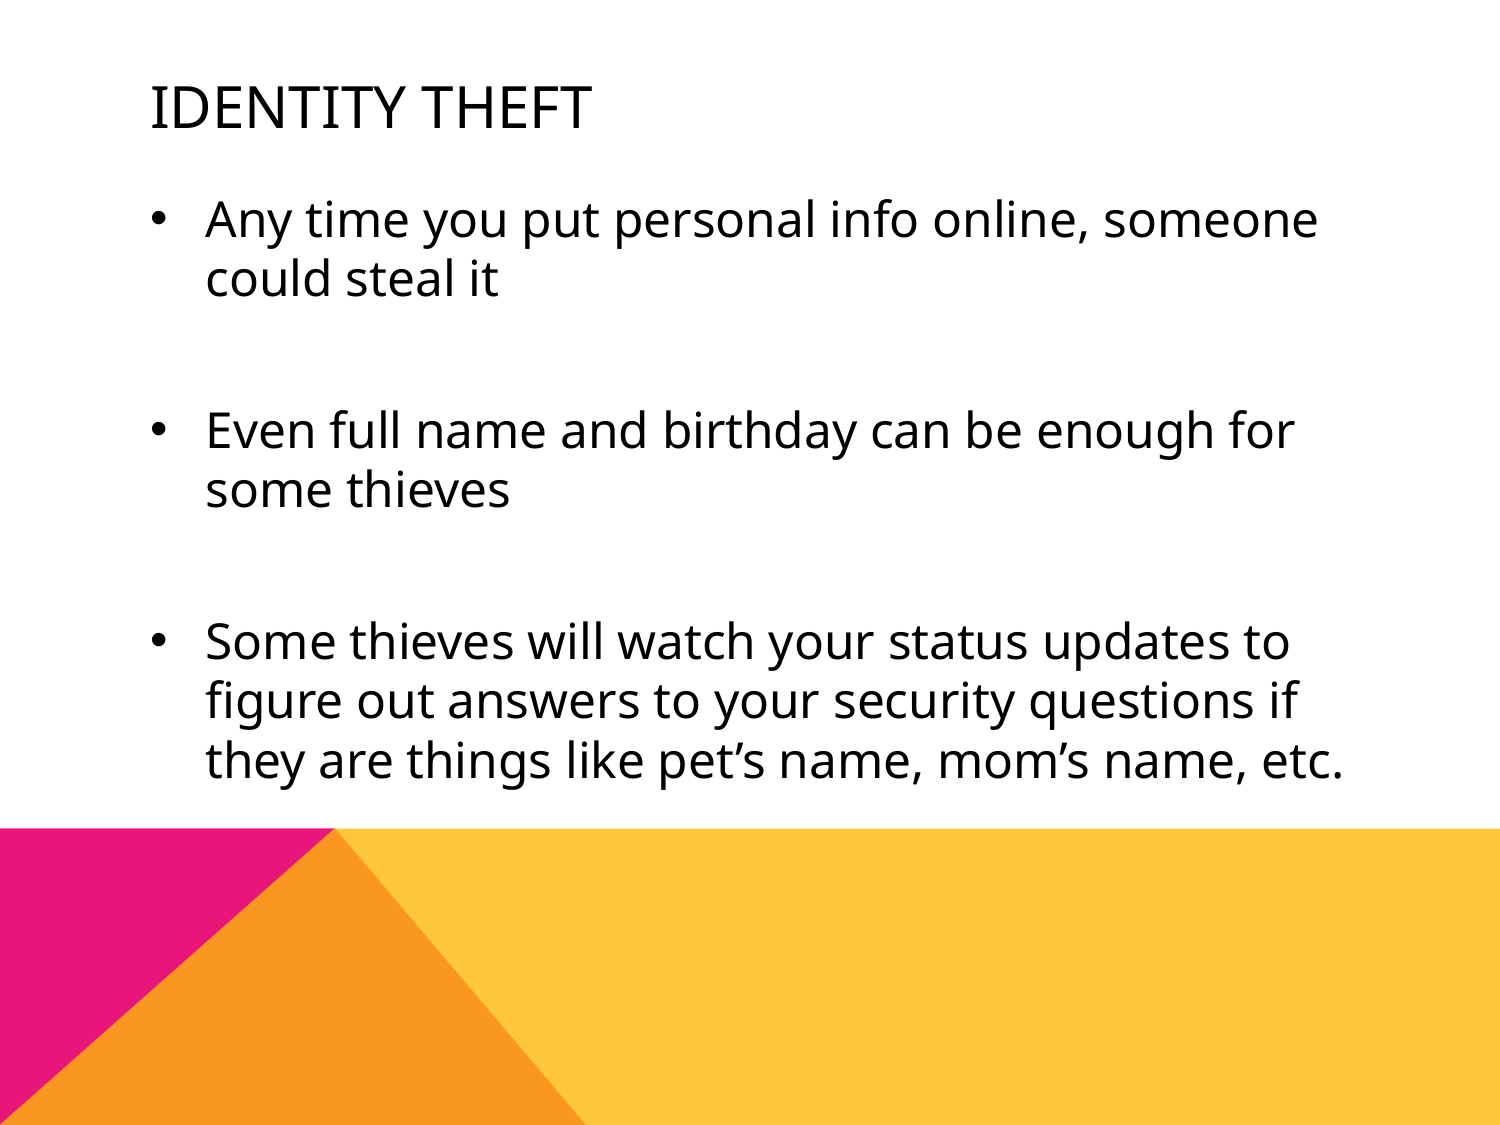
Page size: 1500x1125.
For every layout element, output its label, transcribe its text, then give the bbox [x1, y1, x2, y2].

list Any time you put personal info online, someone could steal it Even full name and birthday can be enough for some thieves Some thieves will watch your status updates to figure out answers to your security questions if they are things like pet’s name, mom’s name, etc. [135, 180, 1369, 823]
title Identity Theft [135, 60, 1369, 150]
